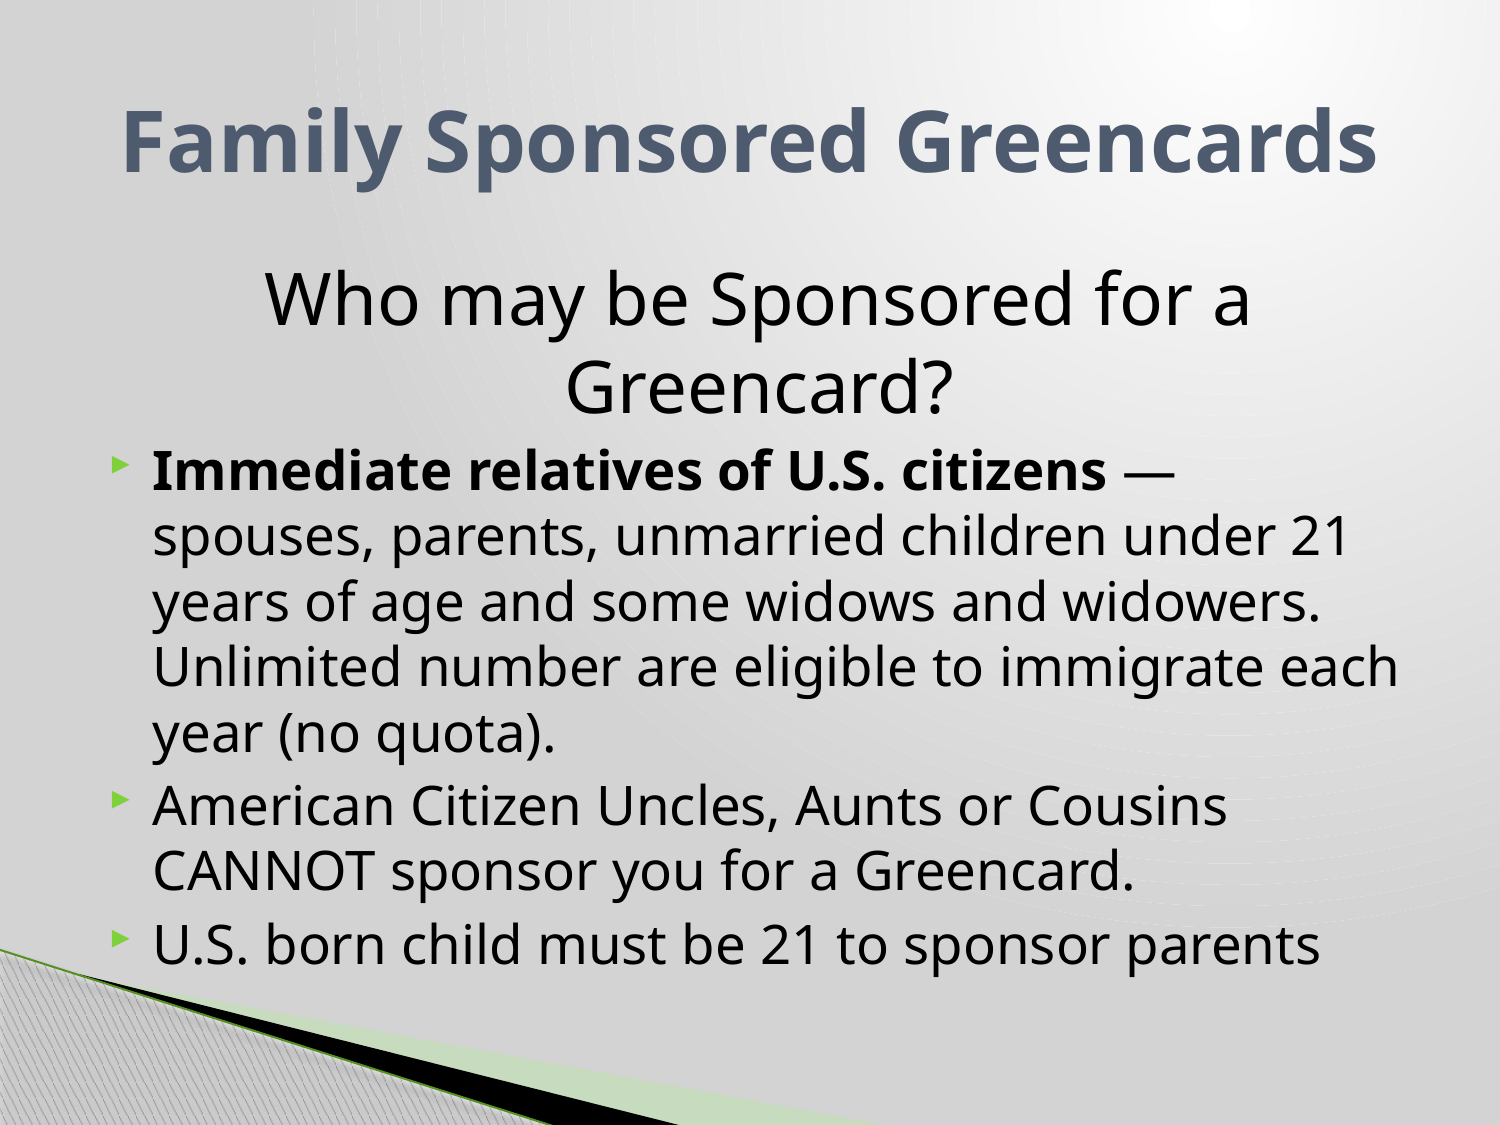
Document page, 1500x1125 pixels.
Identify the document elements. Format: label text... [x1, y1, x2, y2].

title Family Sponsored Greencards [75, 45, 1425, 233]
list Who may be Sponsored for a Greencard? Immediate relatives of U.S. citizens — spouses, parents, unmarried children under 21 years of age and some widows and widowers. Unlimited number are eligible to immigrate each year (no quota). American Citizen Uncles, Aunts or Cousins CANNOT sponsor you for a Greencard. U.S. born child must be 21 to sponsor parents [75, 243, 1425, 986]
